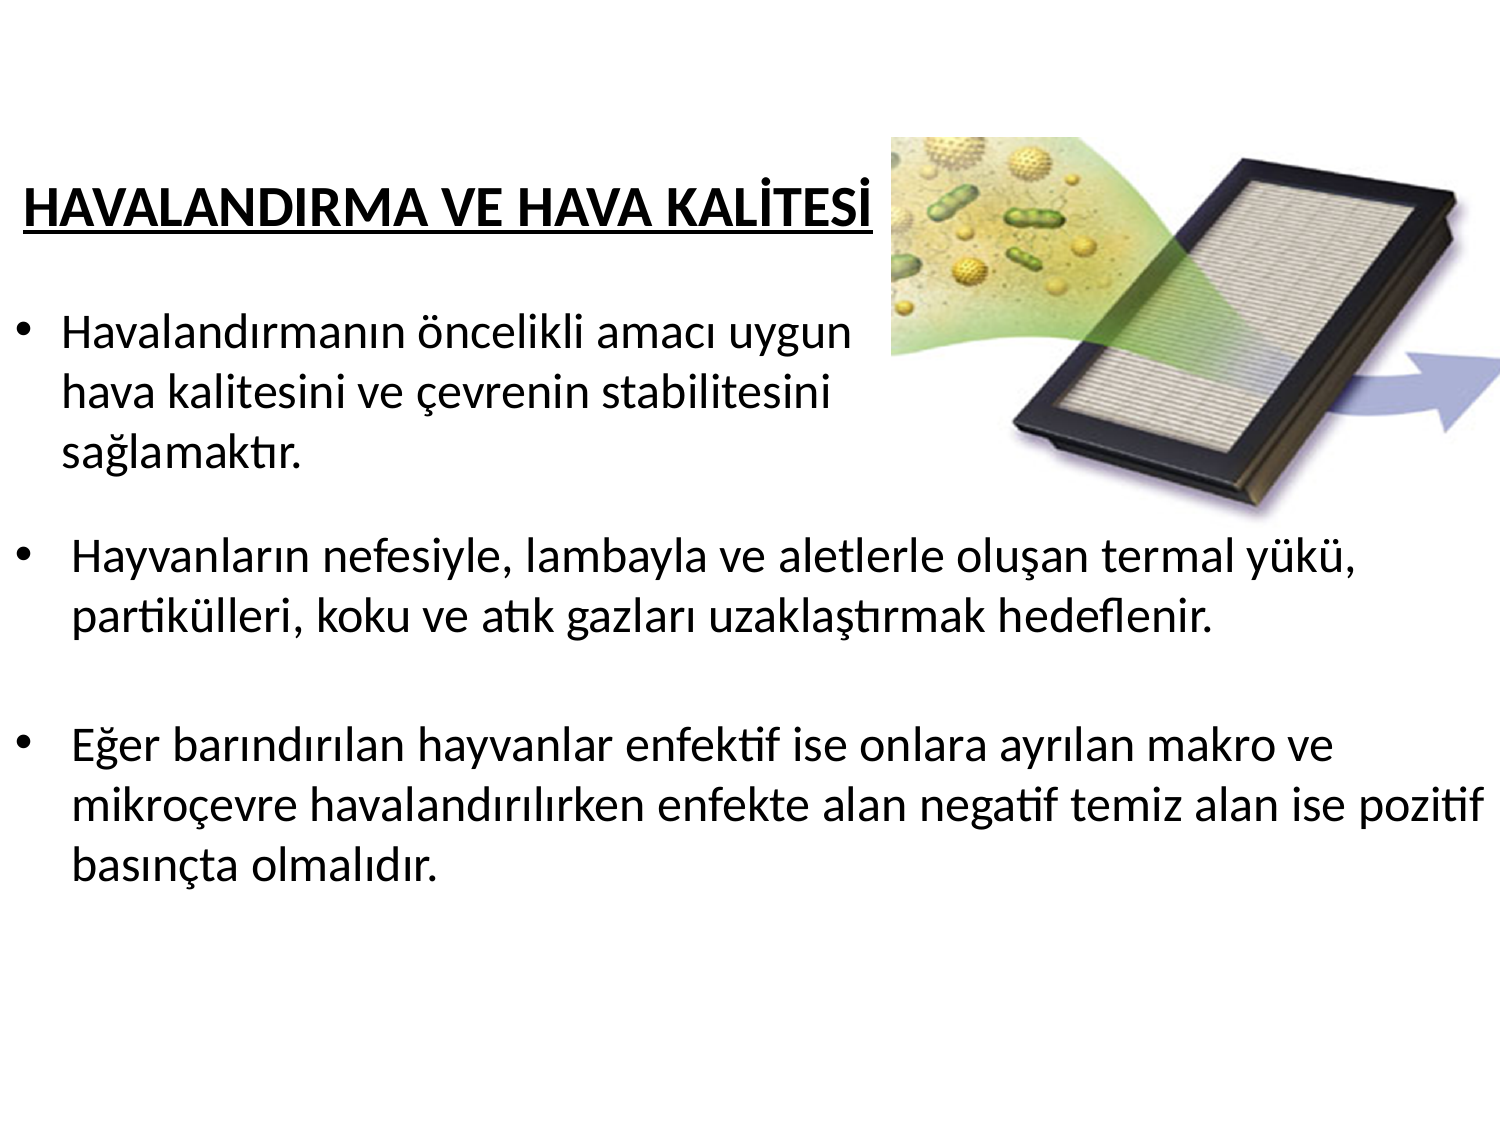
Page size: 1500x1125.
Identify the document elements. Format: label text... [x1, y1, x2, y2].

picture [891, 136, 1500, 530]
text_box HAVALANDIRMA VE HAVA KALİTESİ [8, 160, 886, 246]
text_box Eğer barındırılan hayvanlar enfektif ise onlara ayrılan makro ve mikroçevre havalandırılırken enfekte alan negatif temiz alan ise pozitif basınçta olmalıdır. [0, 704, 1500, 899]
text_box Hayvanların nefesiyle, lambayla ve aletlerle oluşan termal yükü, partikülleri, koku ve atık gazları uzaklaştırmak hedeflenir. [0, 515, 1500, 651]
text_box Havalandırmanın öncelikli amacı uygun hava kalitesini ve çevrenin stabilitesini sağlamaktır. [0, 290, 886, 486]
